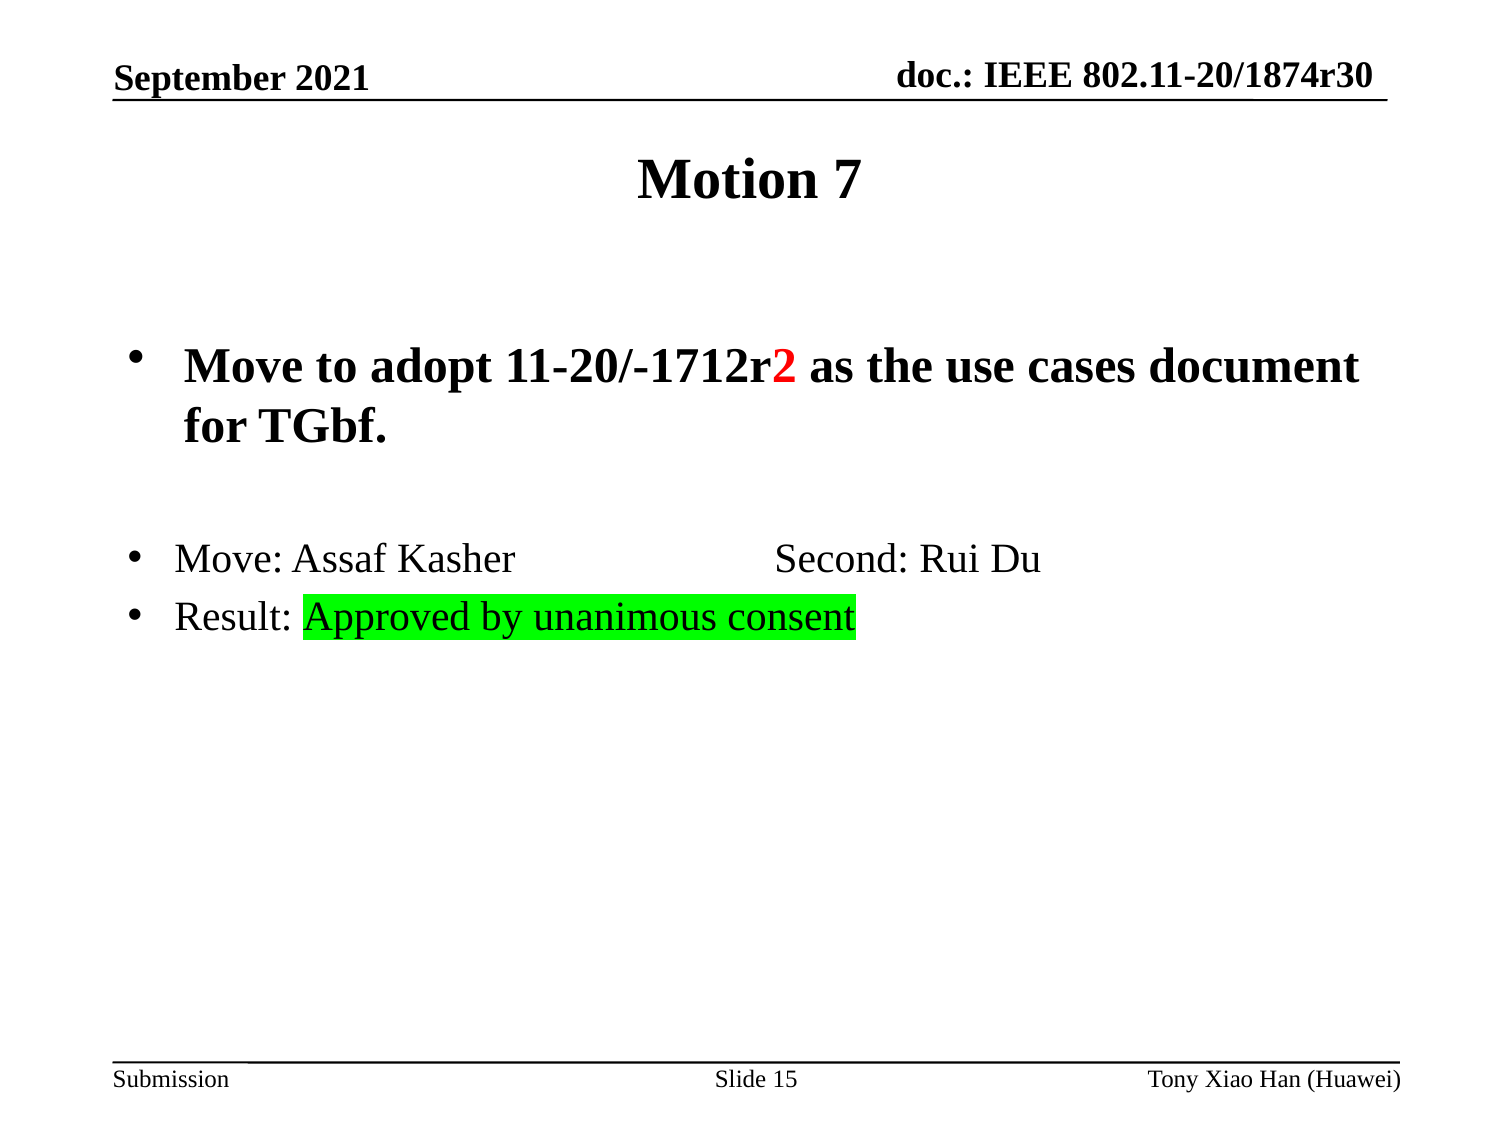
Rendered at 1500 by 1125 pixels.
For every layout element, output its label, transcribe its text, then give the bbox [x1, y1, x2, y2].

slide_number Slide 15 [712, 1061, 800, 1093]
text_box Motion 7 [112, 87, 1388, 263]
footer Tony Xiao Han (Huawei) [999, 1061, 1402, 1093]
text_box Move to adopt 11-20/-1712r2 as the use cases document for TGbf. Move: Assaf Kasher Second: Rui Du Result: Approved by unanimous consent [112, 324, 1388, 1013]
